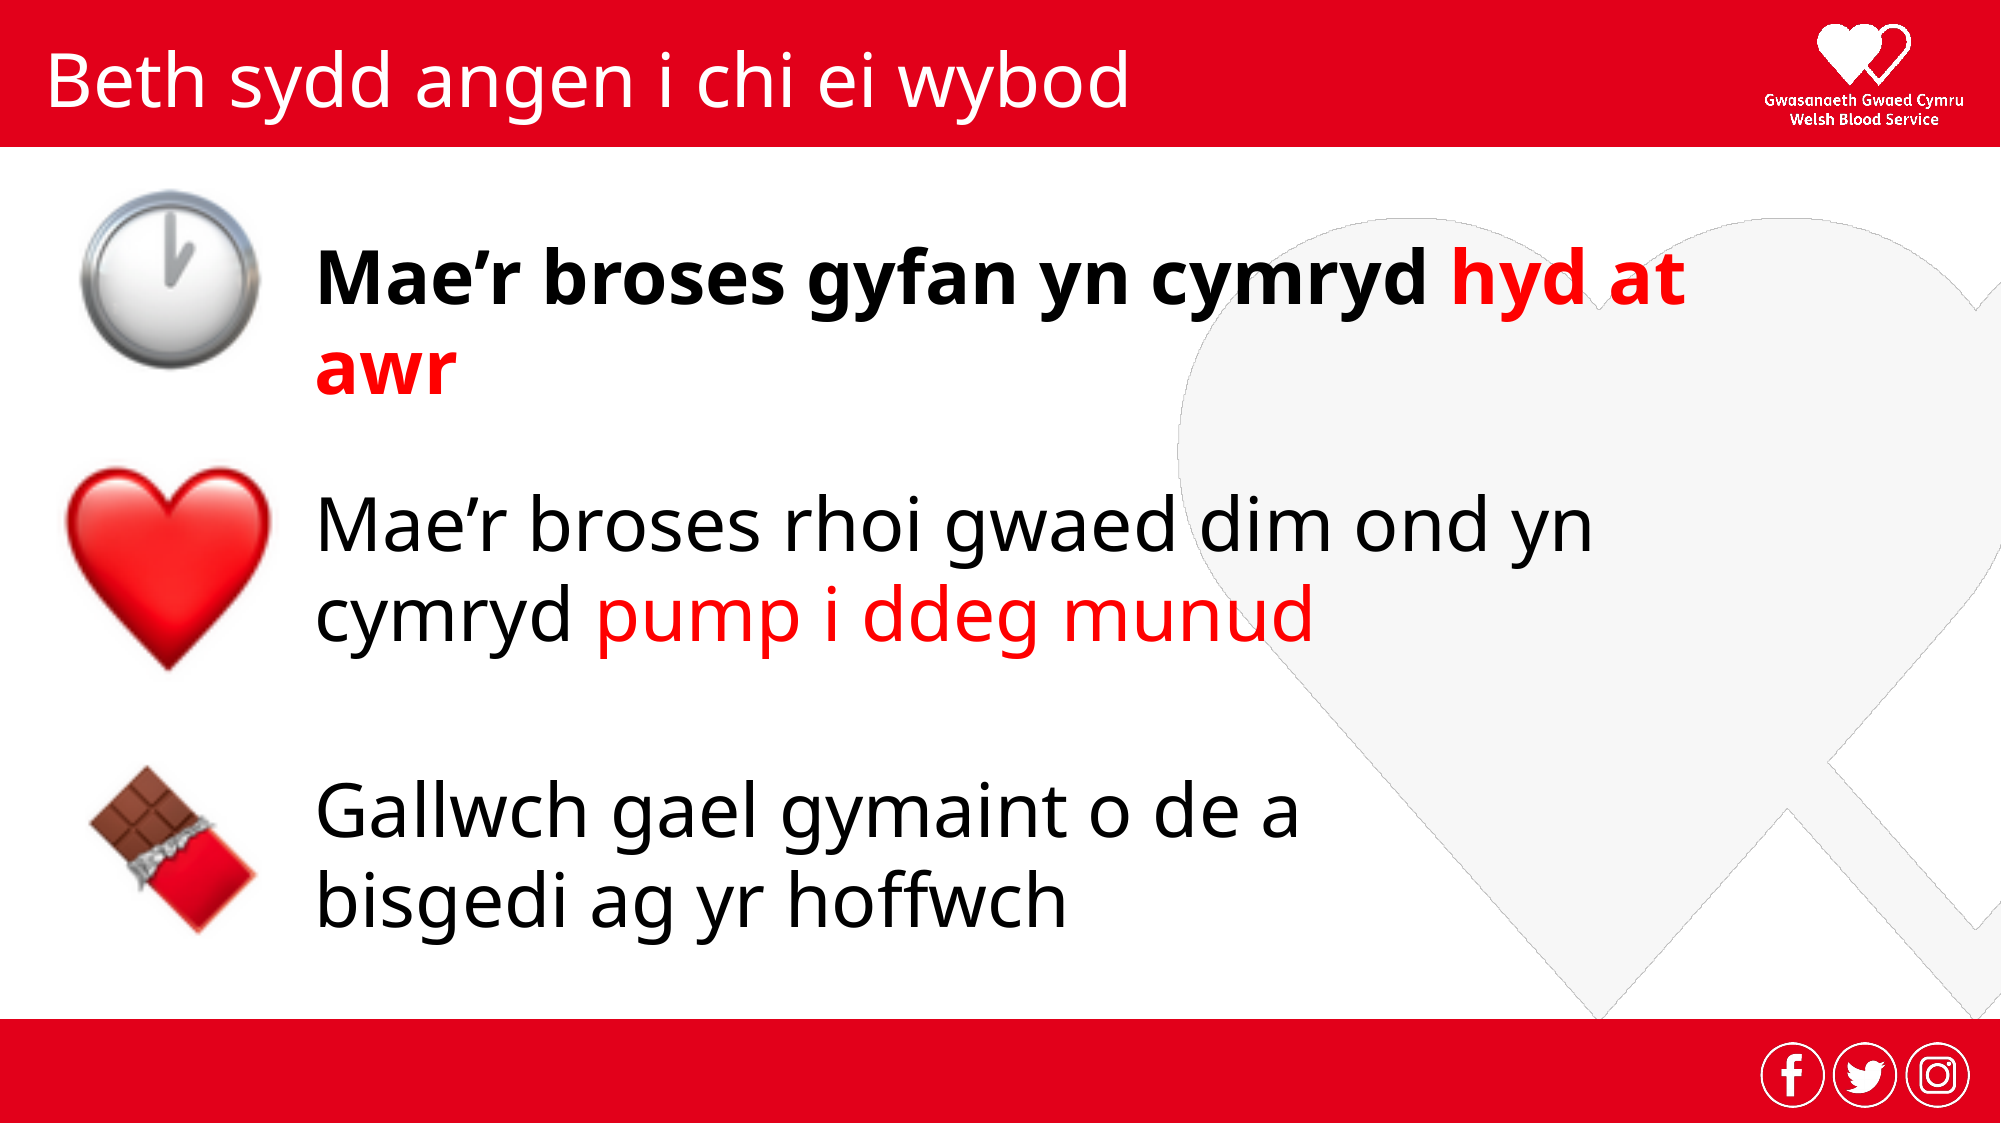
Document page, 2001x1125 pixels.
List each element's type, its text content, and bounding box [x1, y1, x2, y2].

picture [1756, 20, 1973, 133]
text_box Mae’r broses gyfan yn cymryd hyd at awr [299, 221, 1099, 417]
text_box Gallwch gael gymaint o de a bisgedi ag yr hoffwch [299, 755, 1099, 951]
picture [76, 183, 276, 381]
text_box [0, 1019, 2000, 1123]
title Beth sydd angen i chi ei wybod [29, 29, 1696, 137]
picture [76, 755, 267, 942]
picture [40, 446, 300, 689]
picture [1099, 176, 2001, 1108]
text_box [0, 0, 2000, 147]
text_box Mae’r broses rhoi gwaed dim ond yn cymryd pump i ddeg munud [300, 469, 1099, 665]
